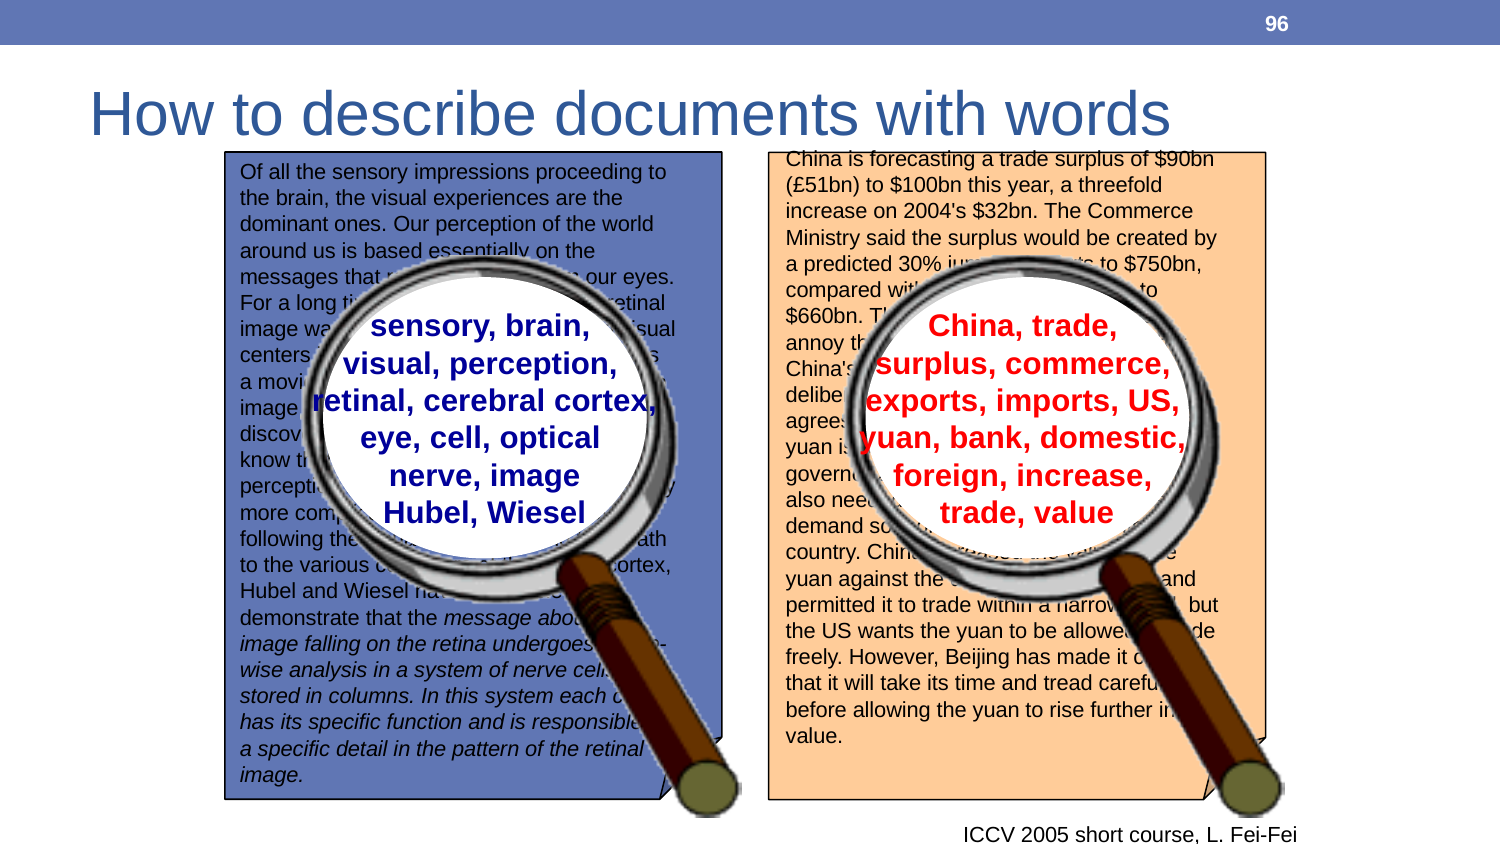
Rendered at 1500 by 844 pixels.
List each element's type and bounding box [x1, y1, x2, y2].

slide_number [1250, 2, 1425, 43]
text_box [74, 65, 1425, 844]
